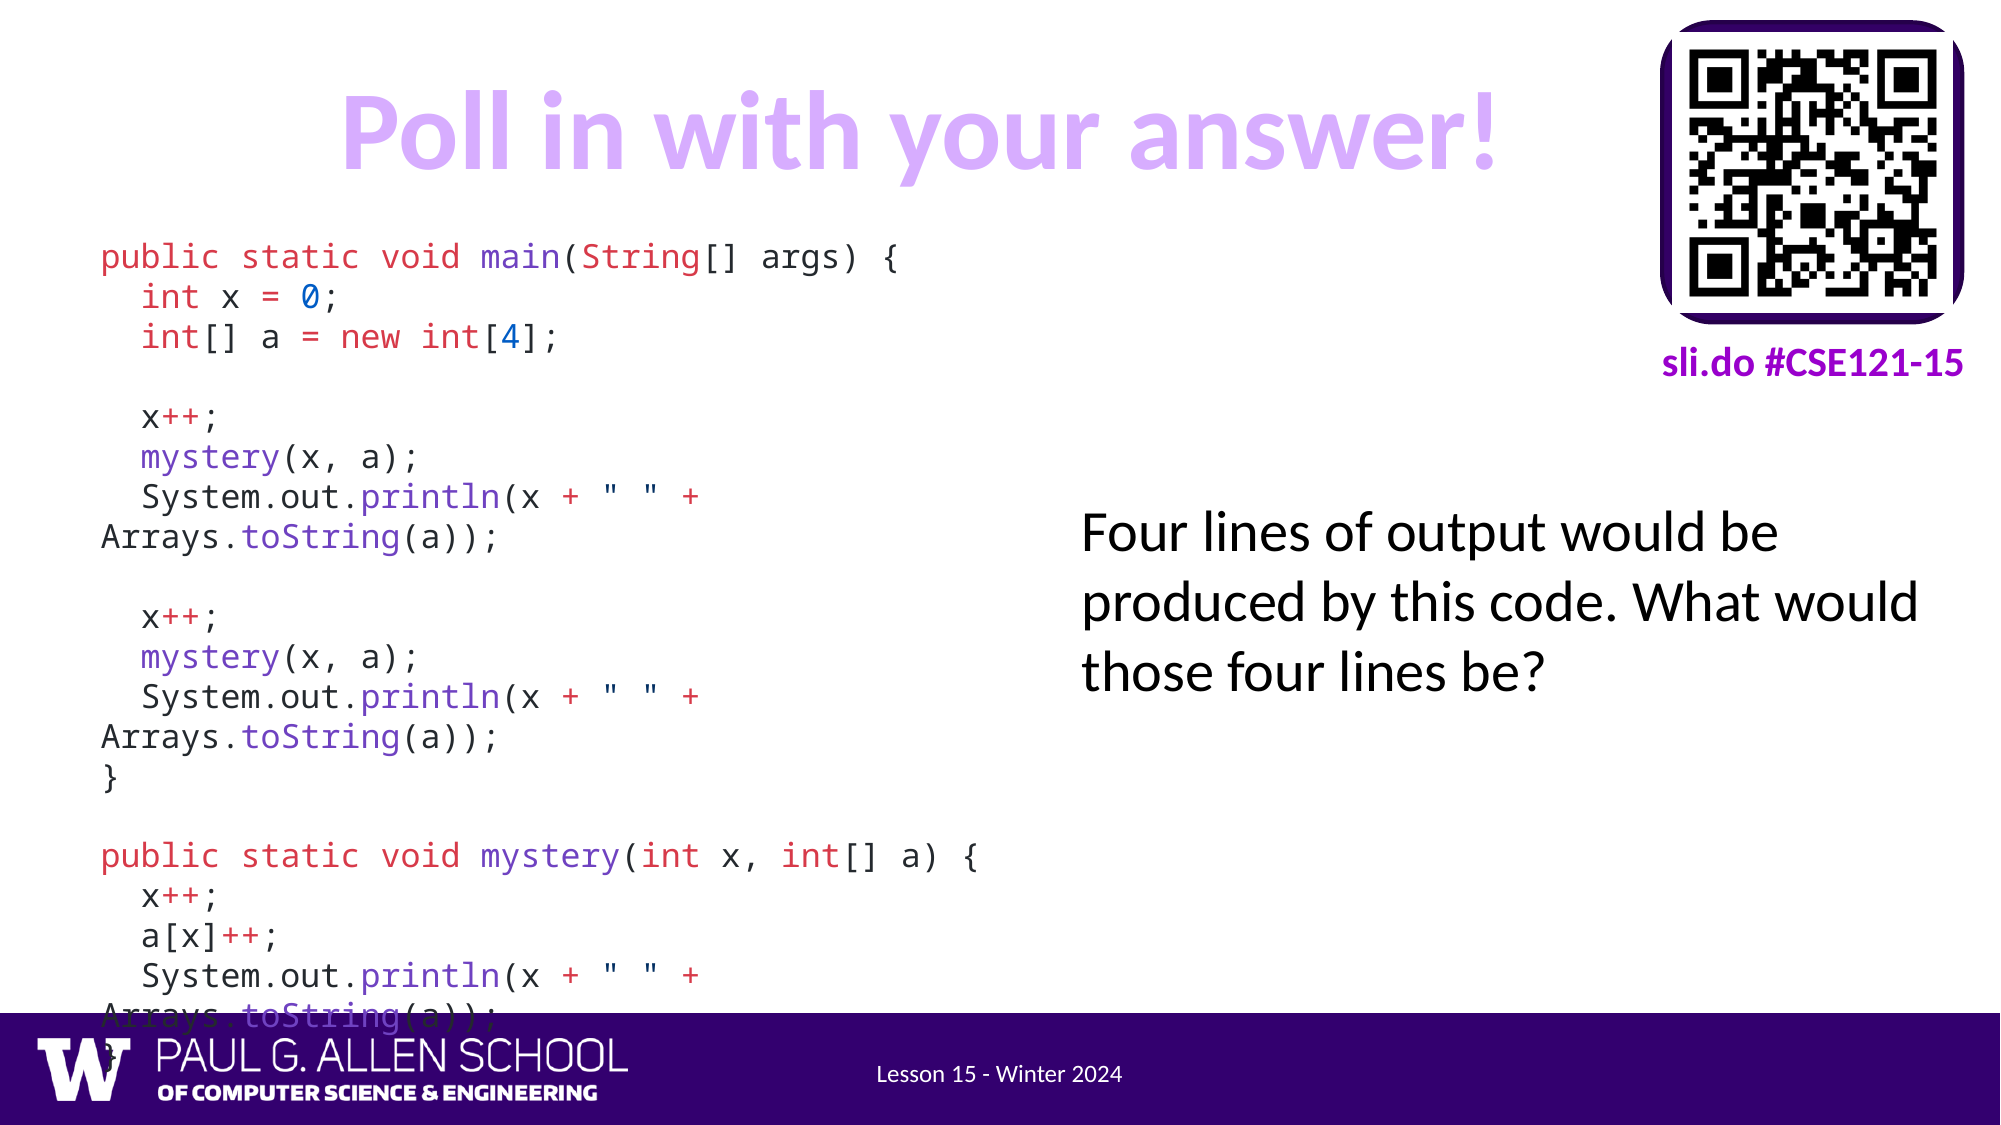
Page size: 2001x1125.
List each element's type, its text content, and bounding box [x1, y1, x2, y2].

picture [0, 1013, 2000, 1125]
text_box public static void main(String[] args) { int x = 0; int[] a = new int[4]; x++; mystery(x, a); System.out.println(x + " " + Arrays.toString(a)); x++; mystery(x, a); System.out.println(x + " " + Arrays.toString(a)); } public static void mystery(int x, int[] a) { x++; a[x]++; System.out.println(x + " " + Arrays.toString(a)); } [85, 228, 1108, 1082]
picture [1672, 32, 1953, 313]
footer Lesson 15 - Winter 2024 [662, 1042, 1338, 1103]
text_box Four lines of output would be produced by this code. What would those four lines be? [1108, 485, 1948, 711]
